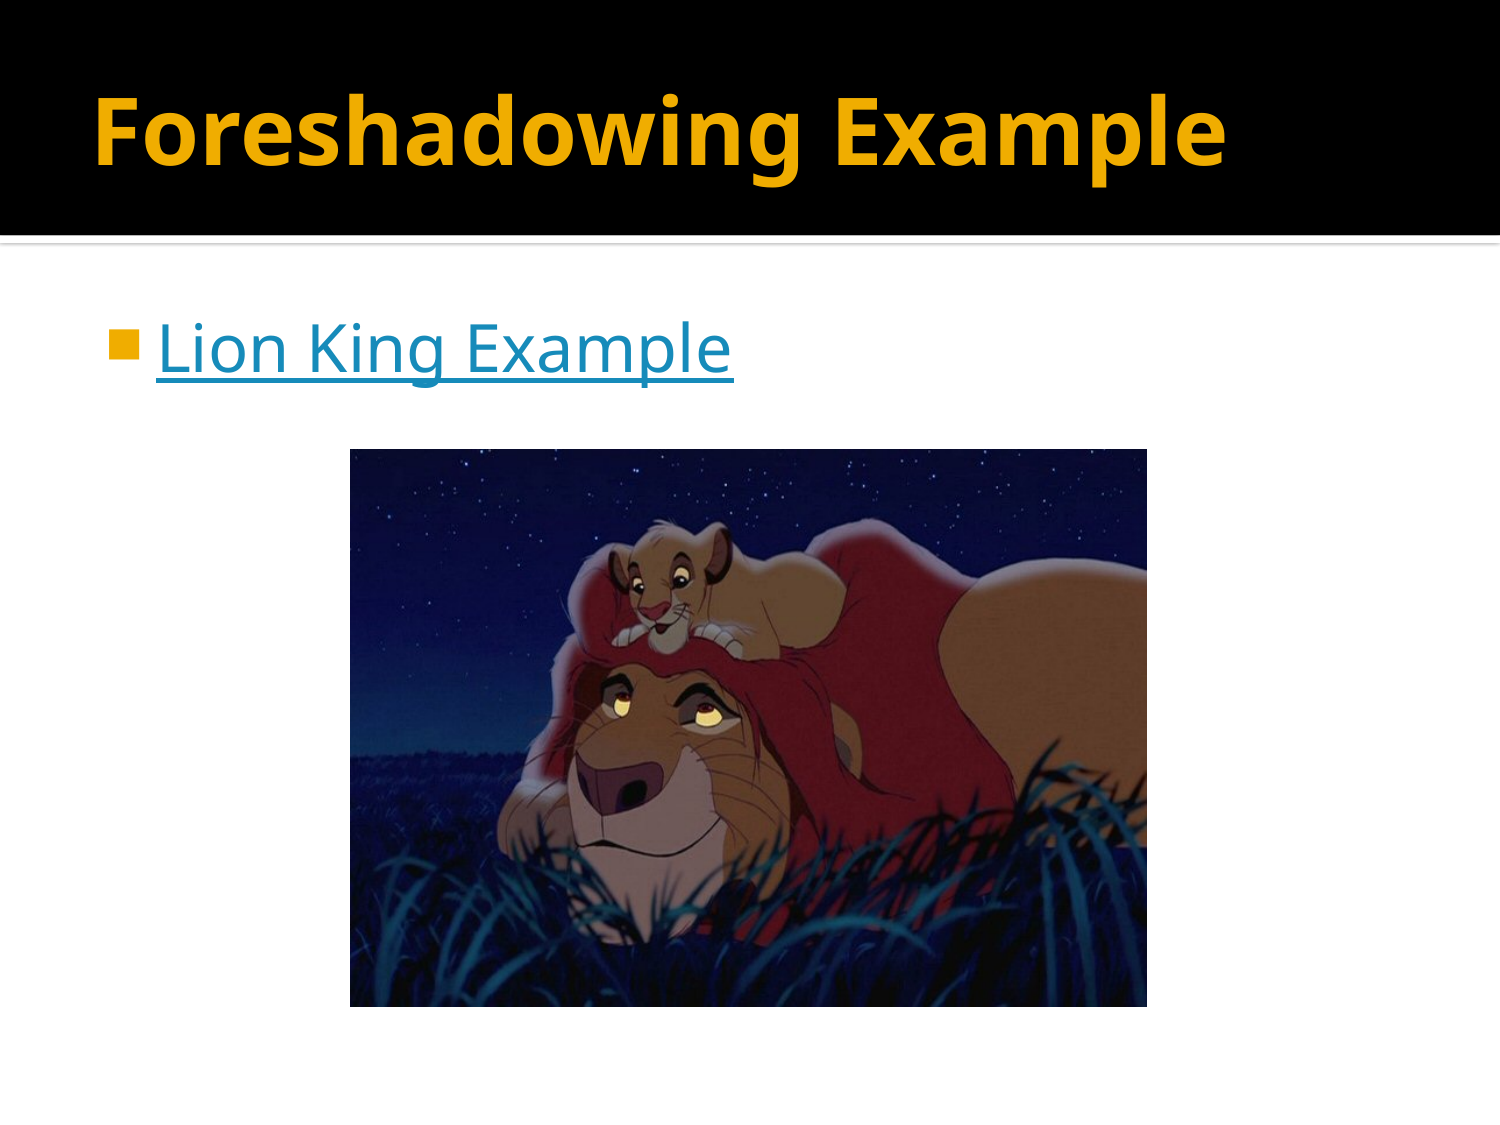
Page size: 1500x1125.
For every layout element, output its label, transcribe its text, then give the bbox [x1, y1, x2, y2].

picture [349, 449, 1147, 1007]
list Lion King Example [75, 291, 1425, 1050]
title Foreshadowing Example [75, 25, 1425, 231]
